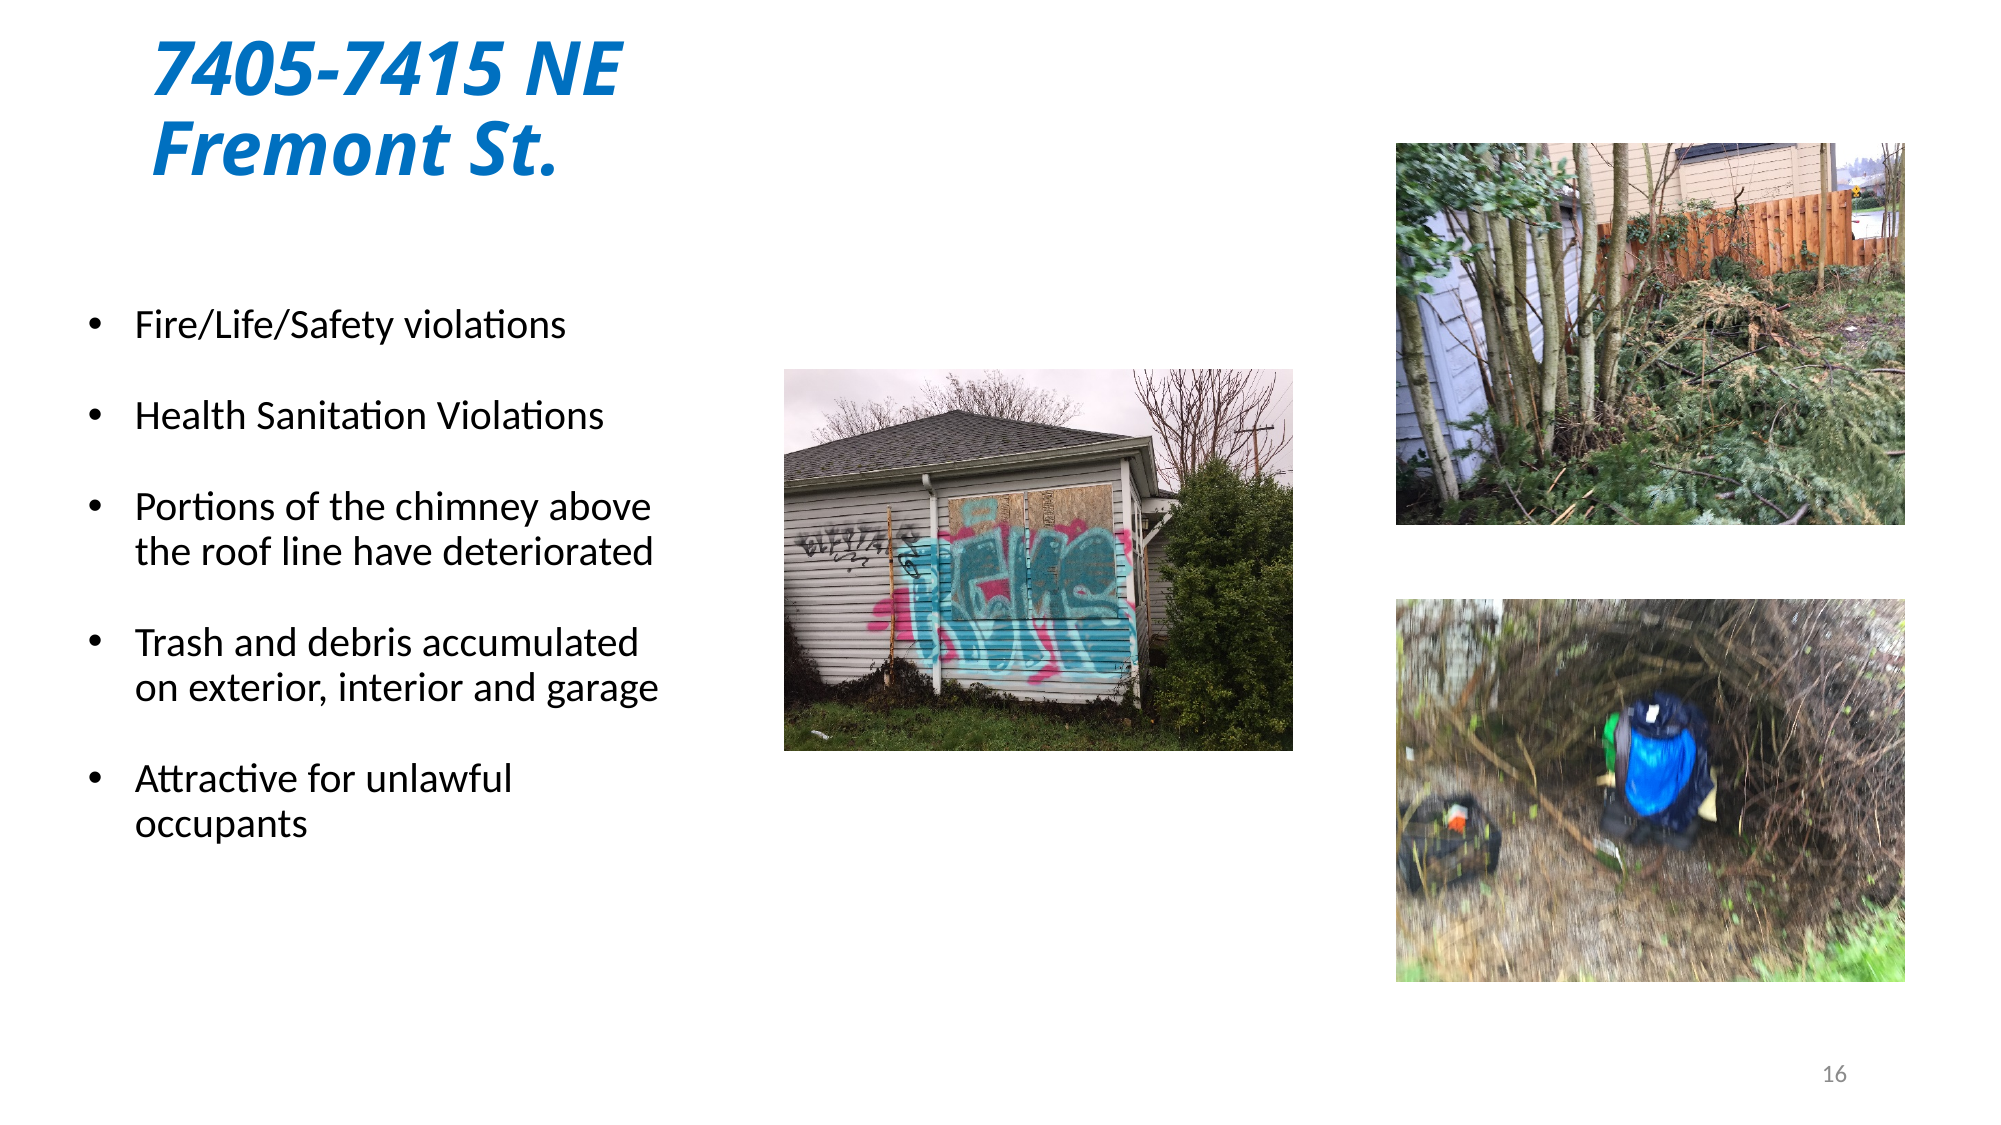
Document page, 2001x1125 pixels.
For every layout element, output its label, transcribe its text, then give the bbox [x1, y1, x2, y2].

picture [1395, 599, 1905, 982]
text_box 7405-7415 NE Fremont St. [135, 87, 949, 200]
picture [1395, 143, 1905, 525]
slide_number 16 [1412, 1042, 1863, 1103]
text_box Fire/Life/Safety violations Health Sanitation Violations Portions of the chimney above the roof line have deteriorated Trash and debris accumulated on exterior, interior and garage Attractive for unlawful occupants [73, 199, 681, 914]
picture [784, 369, 1293, 752]
